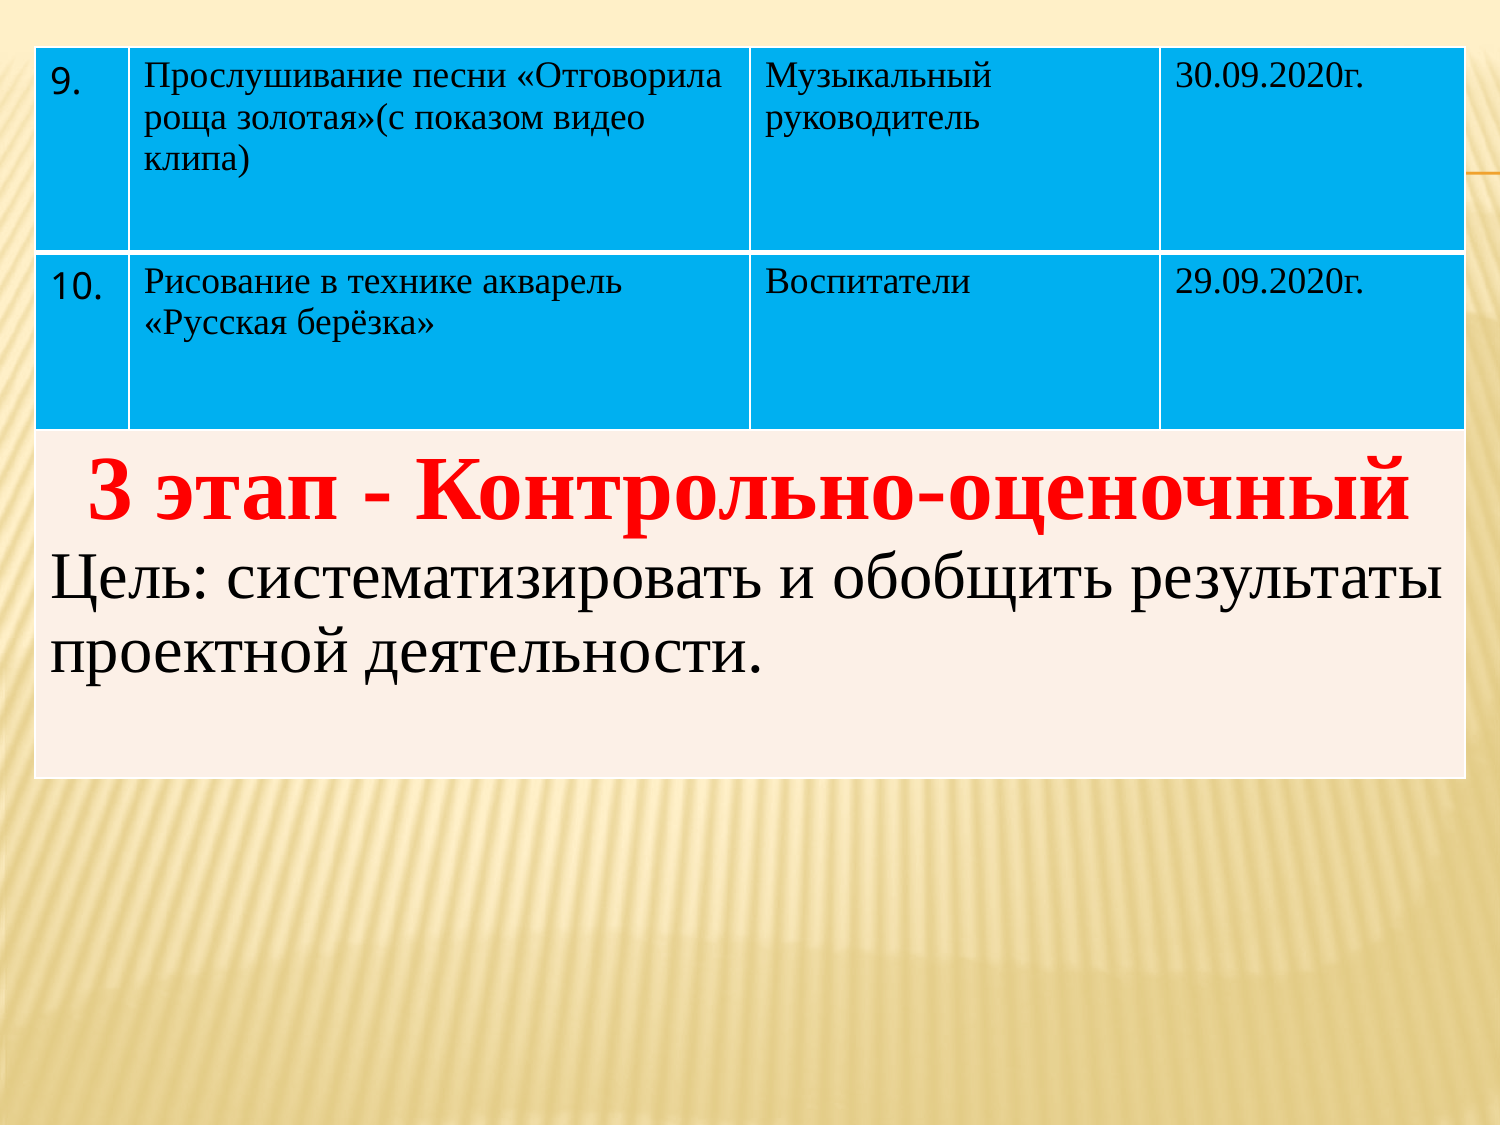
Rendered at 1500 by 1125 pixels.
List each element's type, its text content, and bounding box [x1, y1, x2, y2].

table_header Прослушивание песни «Отговорила роща золотая»(с показом видео клипа) [130, 48, 749, 250]
table_header 30.09.2020г. [1161, 48, 1464, 250]
table_header Музыкальный руководитель [751, 48, 1159, 250]
table_cell Воспитатели [751, 255, 1159, 429]
table_cell 3 этап - Контрольно-оценочный Цель: систематизировать и обобщить результаты проектной деятельности. [36, 431, 1464, 777]
table_header 9. [36, 48, 128, 250]
table_cell Рисование в технике акварель «Русская берёзка» [130, 255, 749, 429]
table_cell 29.09.2020г. [1161, 255, 1464, 429]
table_cell 10. [36, 255, 128, 429]
